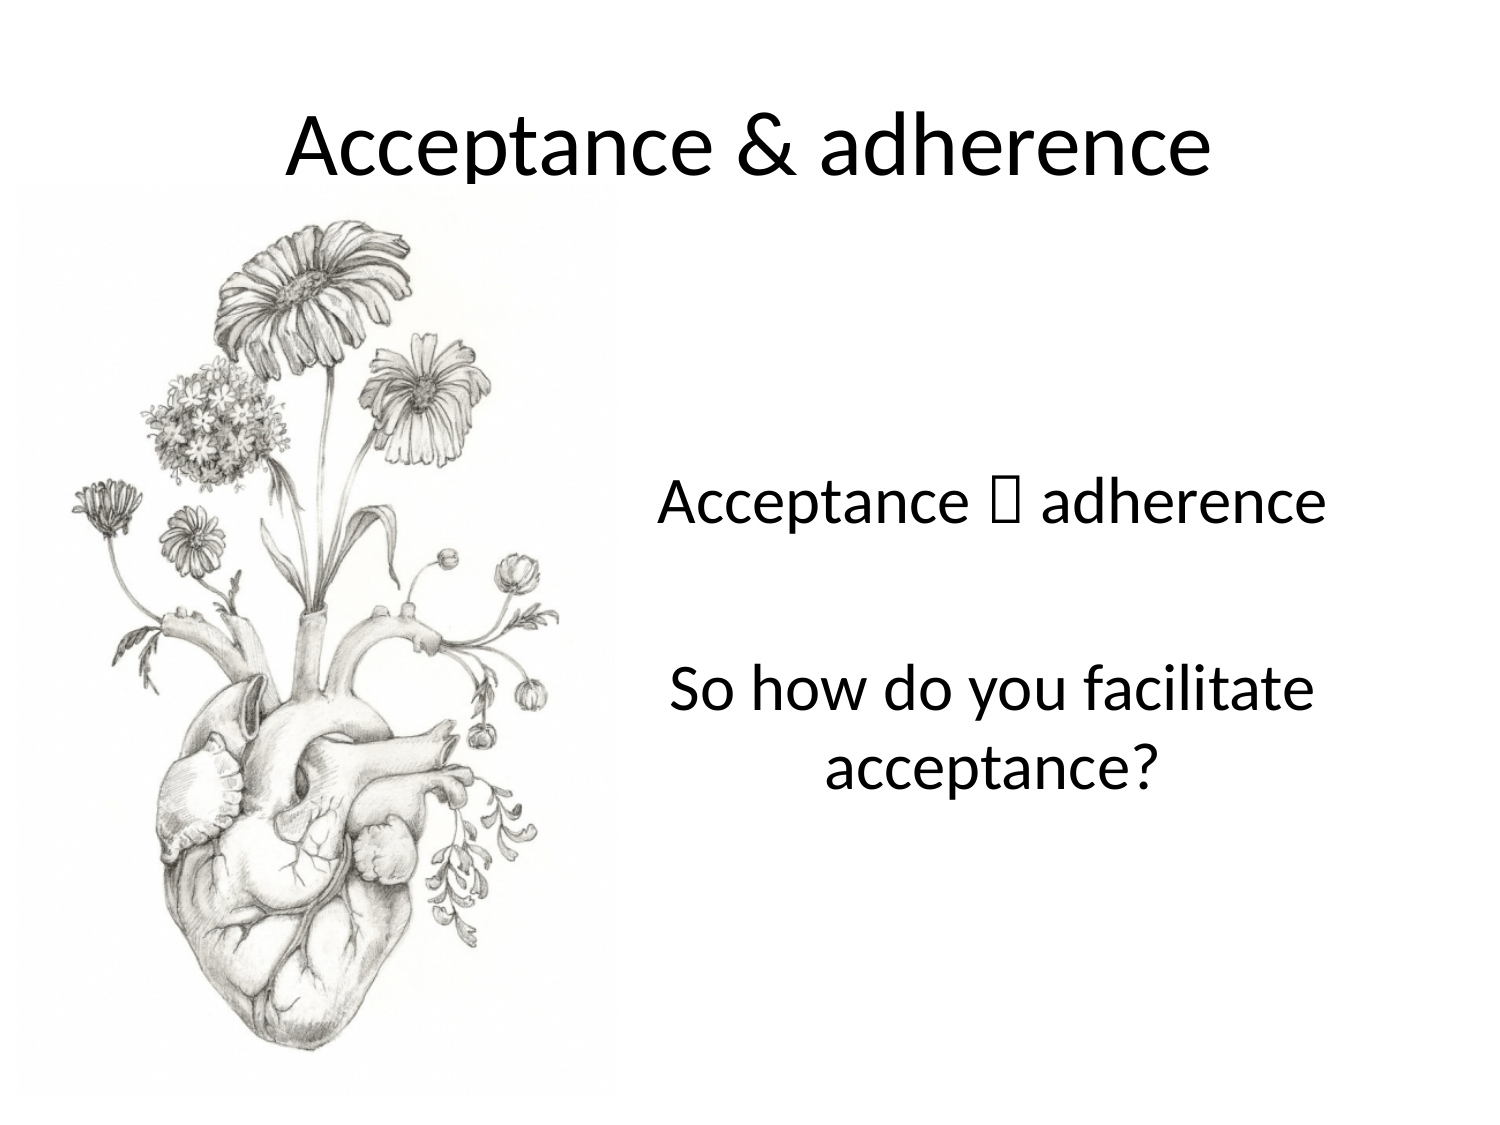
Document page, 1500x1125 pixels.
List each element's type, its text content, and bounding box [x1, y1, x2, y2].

list Acceptance  adherence So how do you facilitate acceptance? [623, 262, 1425, 1005]
title Acceptance & adherence [75, 45, 1425, 233]
picture [17, 184, 618, 1097]
